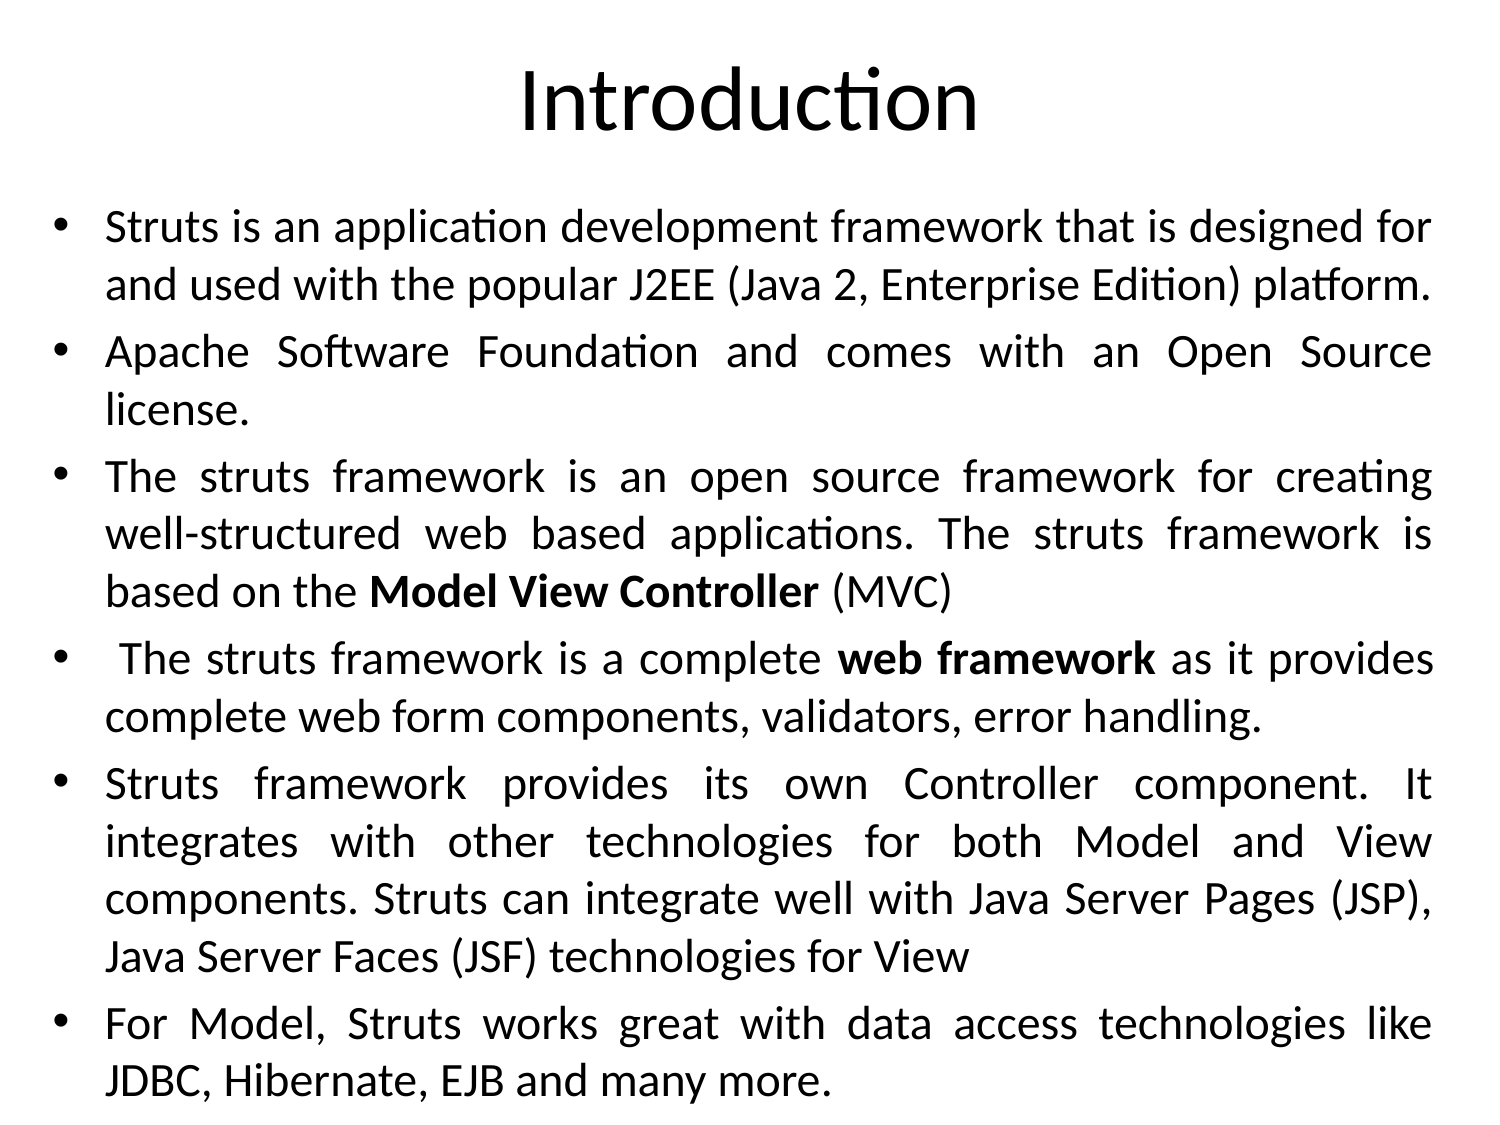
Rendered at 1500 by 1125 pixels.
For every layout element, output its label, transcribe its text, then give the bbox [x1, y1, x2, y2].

list Struts is an application development framework that is designed for and used with the popular J2EE (Java 2, Enterprise Edition) platform. Apache Software Foundation and comes with an Open Source license. The struts framework is an open source framework for creating well-structured web based applications. The struts framework is based on the Model View Controller (MVC) The struts framework is a complete web framework as it provides complete web form components, validators, error handling. Struts framework provides its own Controller component. It integrates with other technologies for both Model and View components. Struts can integrate well with Java Server Pages (JSP), Java Server Faces (JSF) technologies for View For Model, Struts works great with data access technologies like JDBC, Hibernate, EJB and many more. [37, 187, 1450, 1125]
title Introduction [75, 0, 1425, 187]
